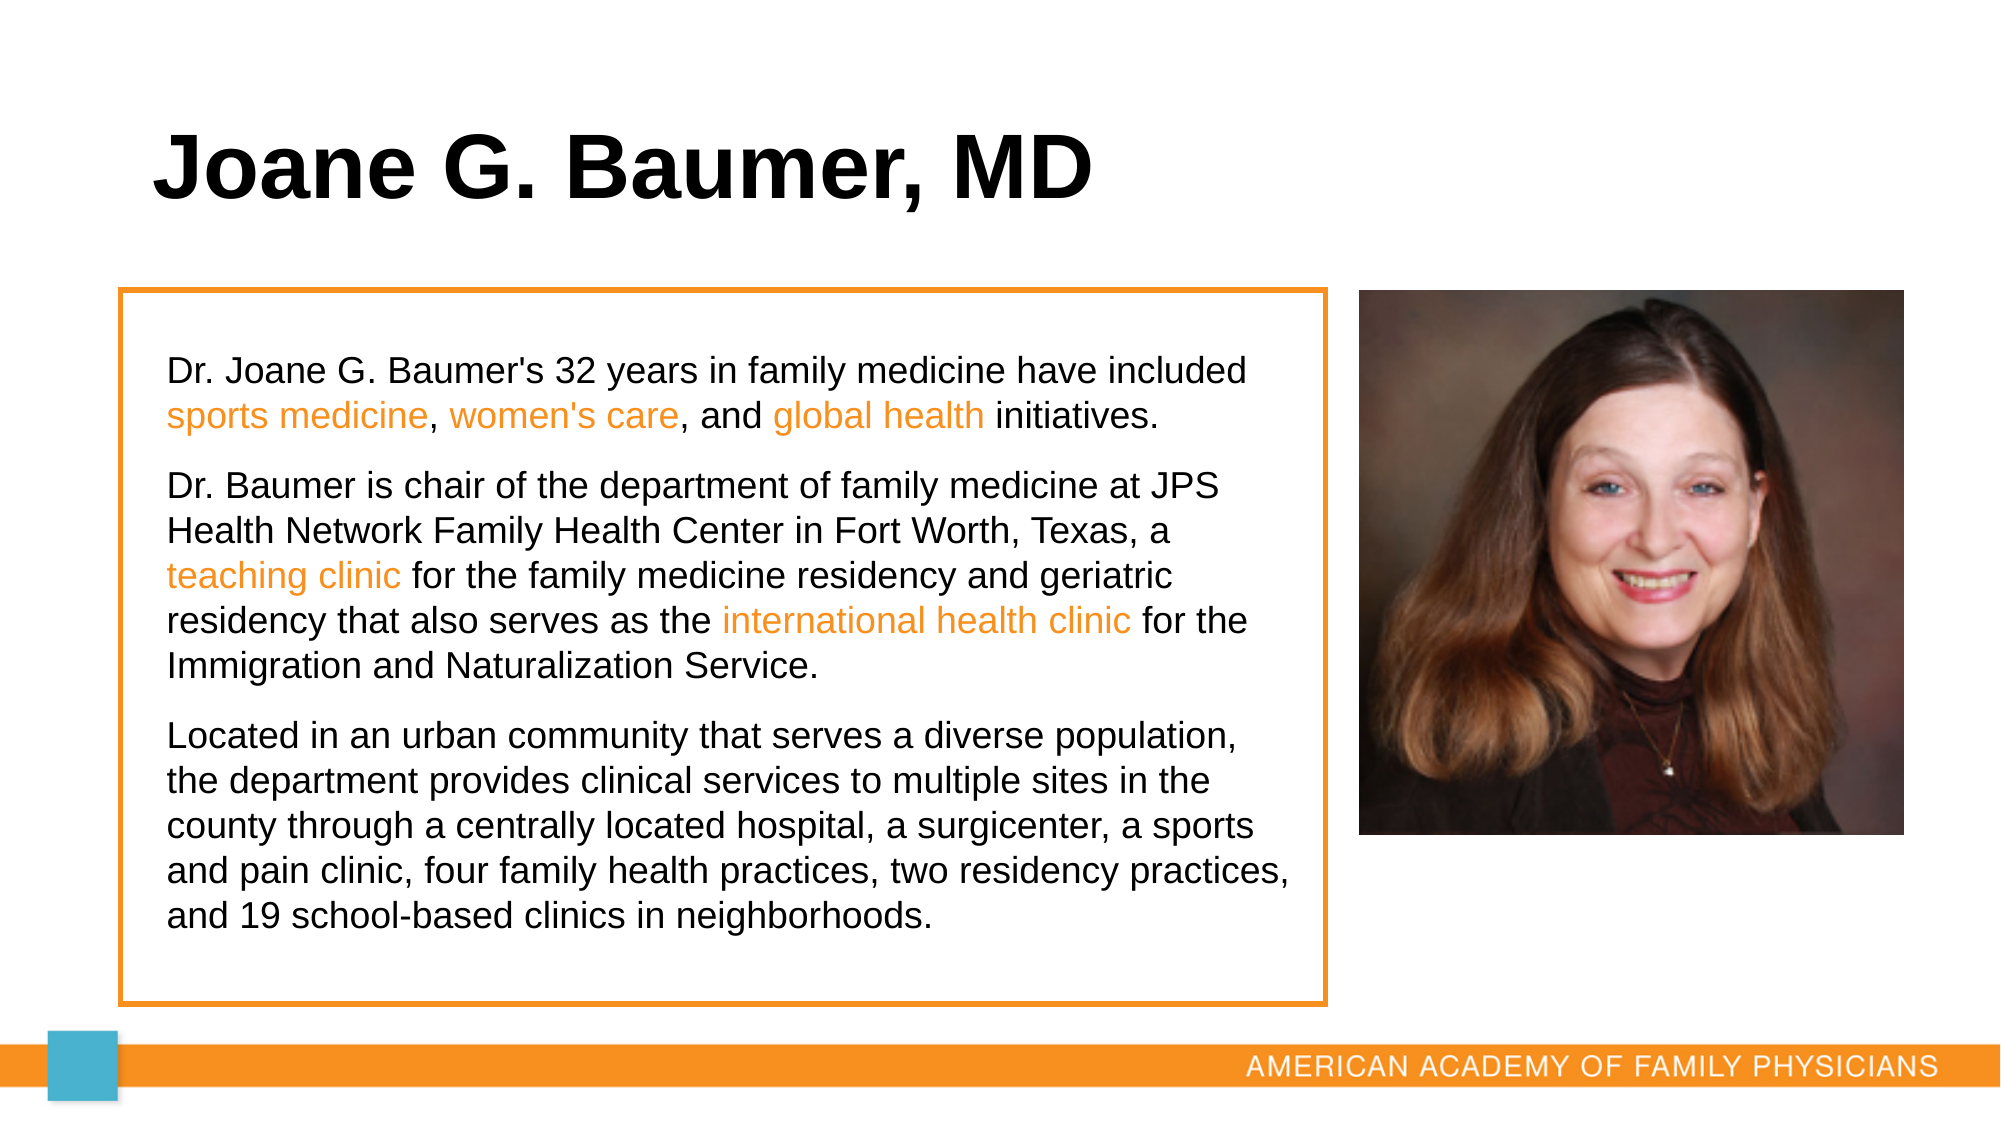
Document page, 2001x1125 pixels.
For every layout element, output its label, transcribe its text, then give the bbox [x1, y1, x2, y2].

title Joane G. Baumer, MD [137, 59, 1863, 278]
picture [0, 0, 2001, 1125]
text_box Dr. Joane G. Baumer's 32 years in family medicine have included sports medicine, women's care, and global health initiatives. Dr. Baumer is chair of the department of family medicine at JPS Health Network Family Health Center in Fort Worth, Texas, a teaching clinic for the family medicine residency and geriatric residency that also serves as the international health clinic for the Immigration and Naturalization Service. Located in an urban community that serves a diverse population, the department provides clinical services to multiple sites in the county through a centrally located hospital, a surgicenter, a sports and pain clinic, four family health practices, two residency practices, and 19 school-based clinics in neighborhoods. [151, 338, 1314, 944]
text_box [119, 289, 1327, 1005]
